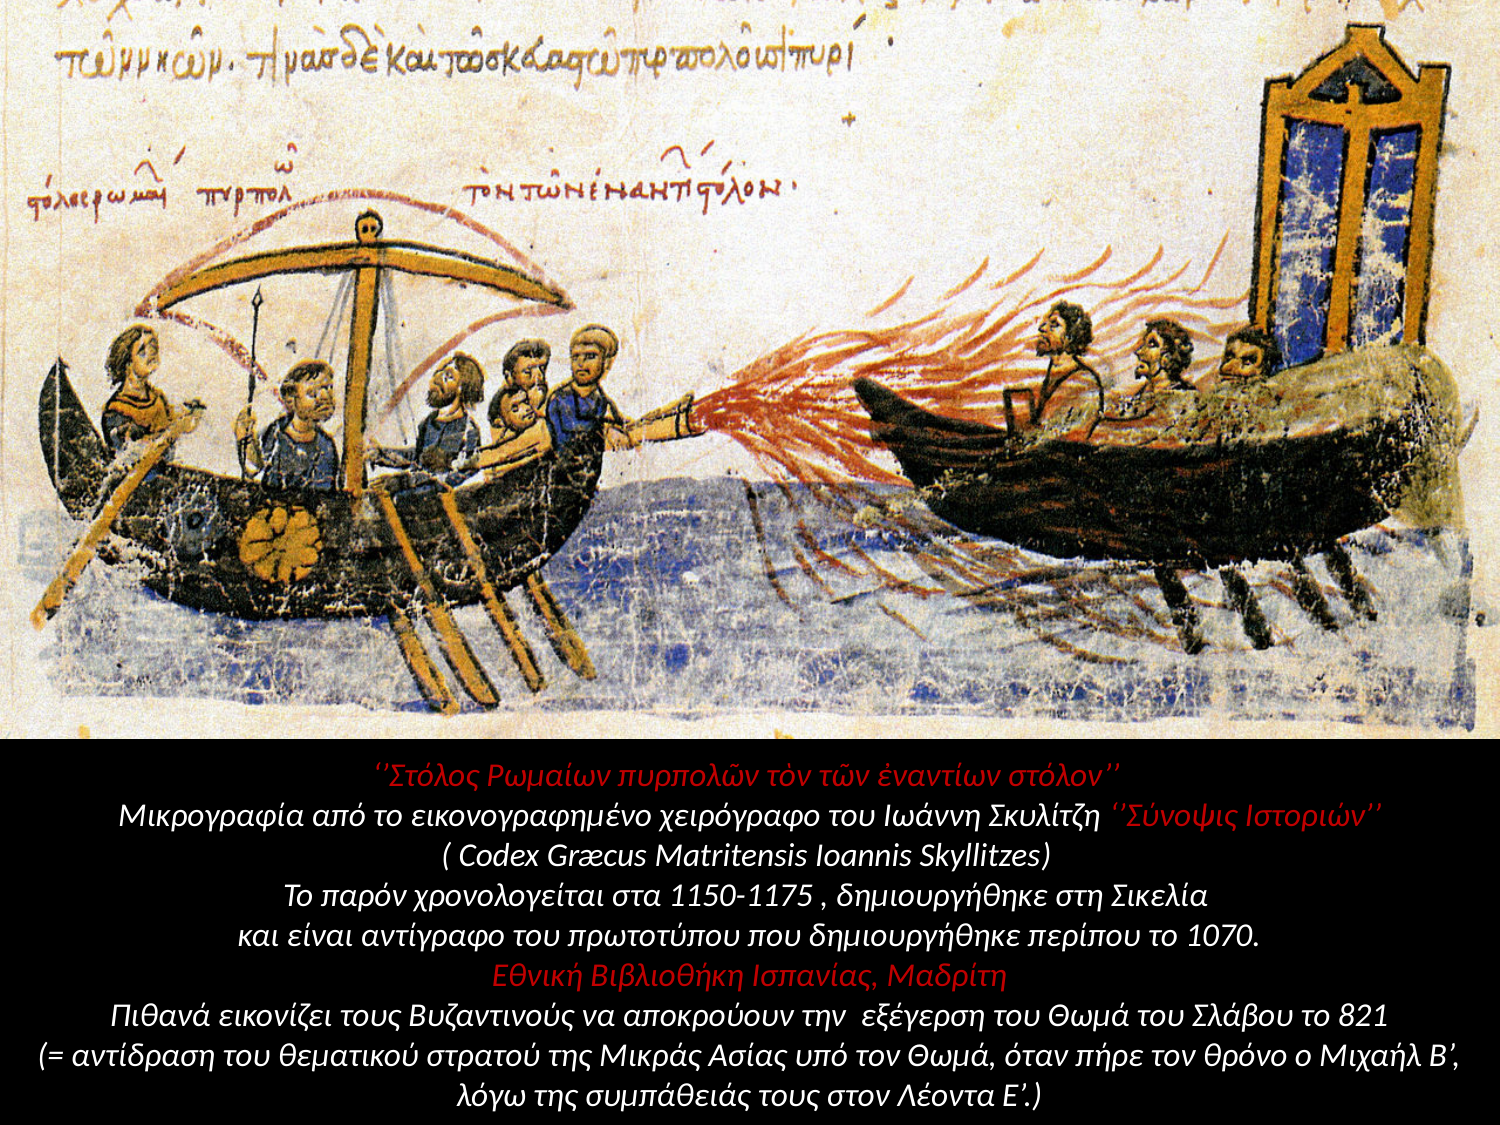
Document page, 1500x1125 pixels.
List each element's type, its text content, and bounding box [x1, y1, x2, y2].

text_box ‘’Στόλος Ρωμαίων πυρπολῶν τὸν τῶν ἐναντίων στόλον’’ Μικρογραφία από το εικονογραφημένο χειρόγραφο του Ιωάννη Σκυλίτζη ‘’Σύνοψις Ιστοριών’’ ( Codex Græcus Matritensis Ioannis Skyllitzes) Το παρόν χρονολογείται στα 1150-1175 , δημιουργήθηκε στη Σικελία και είναι αντίγραφο του πρωτοτύπου που δημιουργήθηκε περίπου το 1070. Εθνική Βιβλιοθήκη Ισπανίας, Μαδρίτη Πιθανά εικονίζει τους Βυζαντινούς να αποκρούουν την εξέγερση του Θωμά του Σλάβου το 821 (= αντίδραση του θεματικού στρατού της Μικράς Ασίας υπό τον Θωμά, όταν πήρε τον θρόνο ο Μιχαήλ Β’, λόγω της συμπάθειάς τους στον Λέοντα Ε’.) [0, 746, 1500, 1121]
picture [0, 0, 1500, 739]
